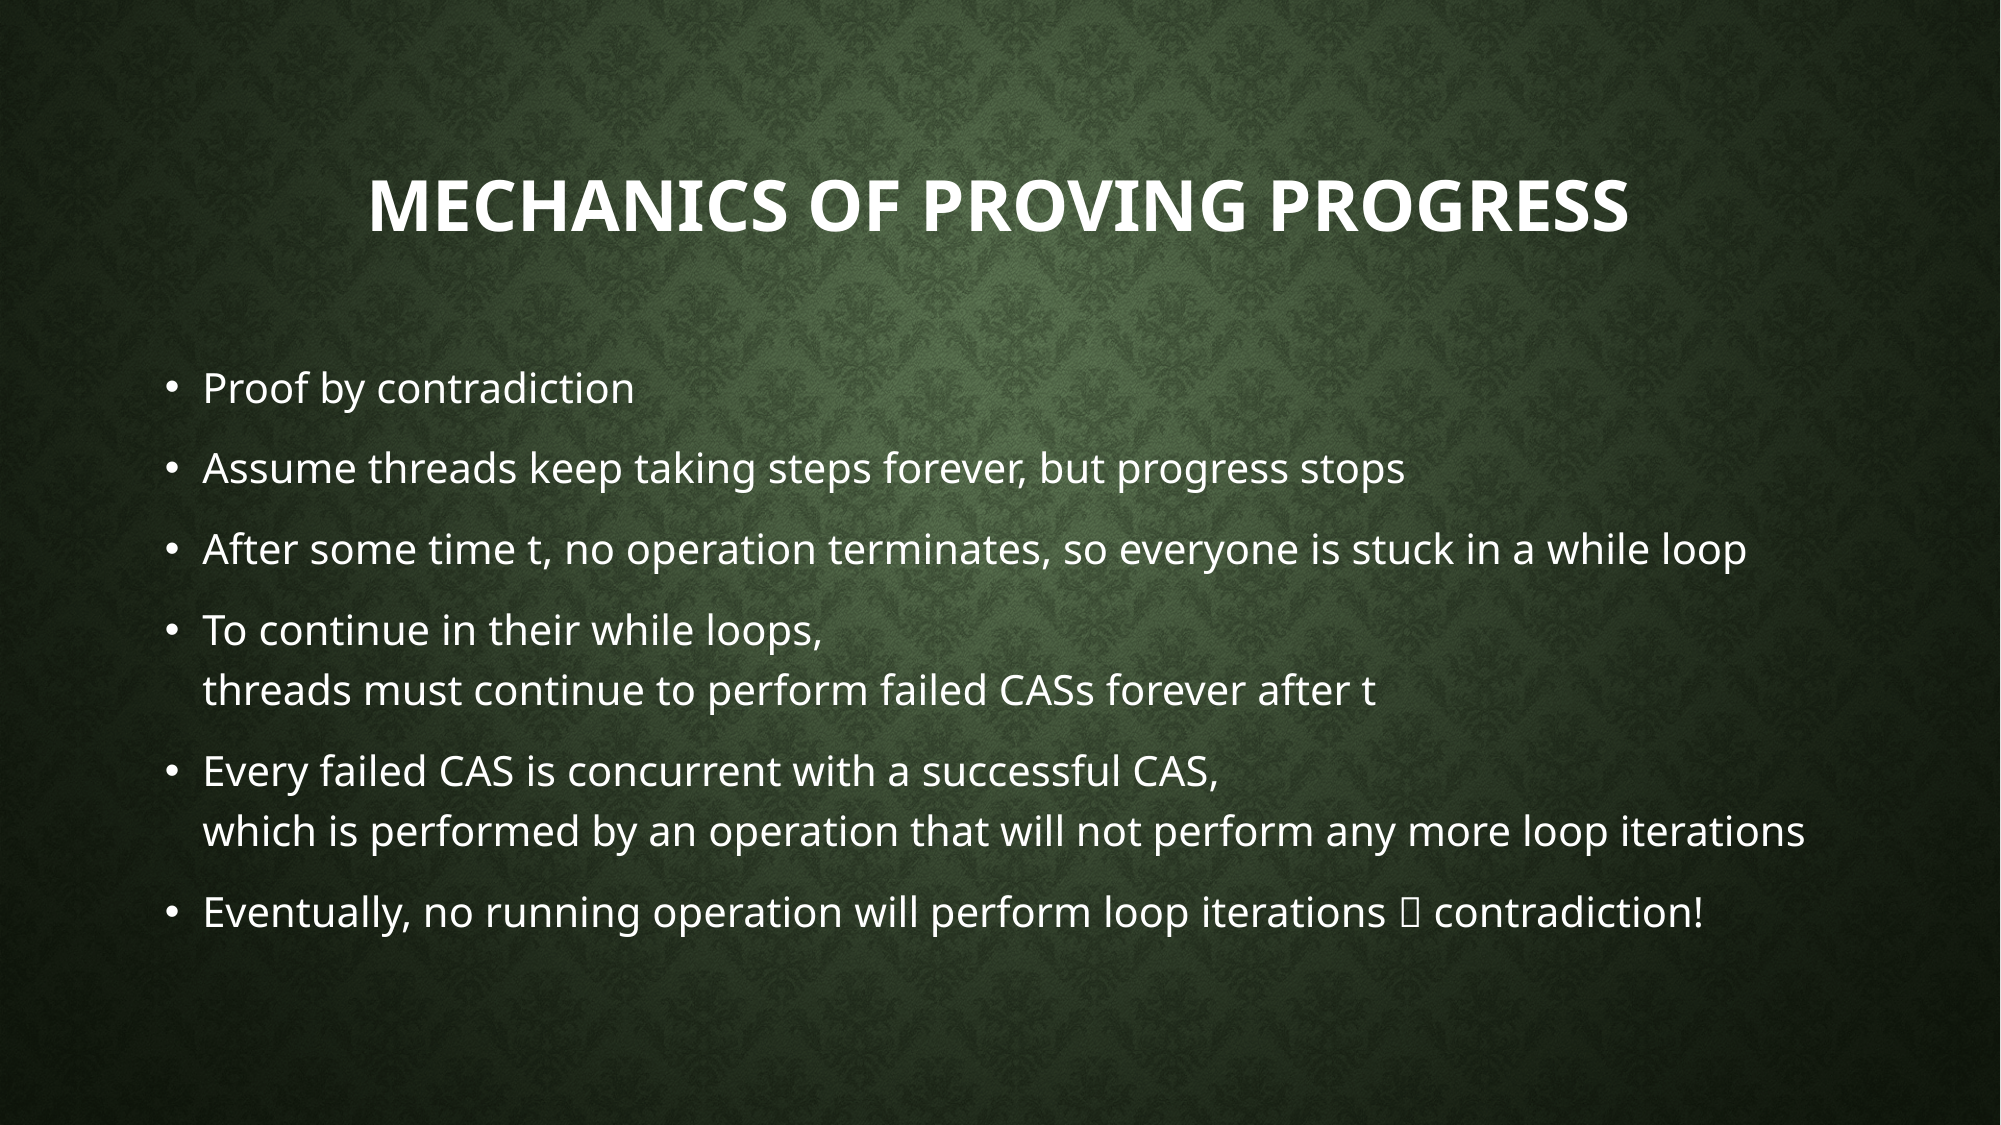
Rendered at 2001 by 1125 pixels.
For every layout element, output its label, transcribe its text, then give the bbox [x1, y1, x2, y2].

title Mechanics of proving progress [149, 99, 1849, 318]
list Proof by contradiction Assume threads keep taking steps forever, but progress stops After some time t, no operation terminates, so everyone is stuck in a while loop To continue in their while loops, threads must continue to perform failed CASs forever after t Every failed CAS is concurrent with a successful CAS, which is performed by an operation that will not perform any more loop iterations Eventually, no running operation will perform loop iterations  contradiction! [149, 343, 1849, 1032]
